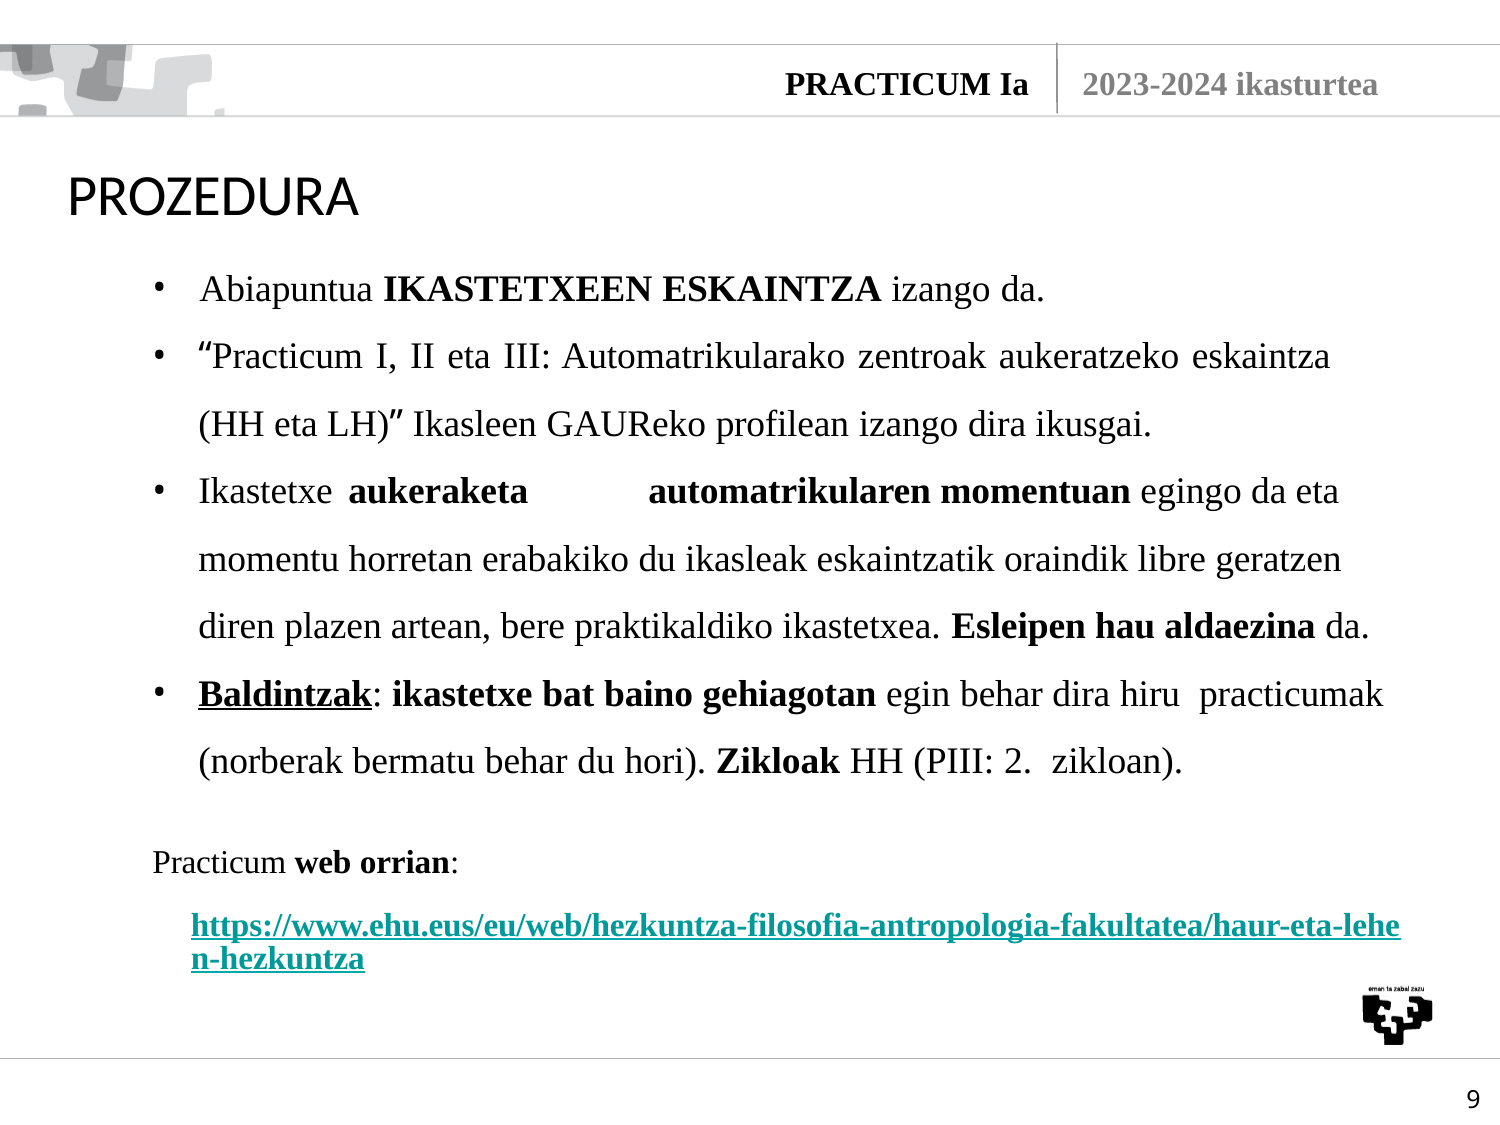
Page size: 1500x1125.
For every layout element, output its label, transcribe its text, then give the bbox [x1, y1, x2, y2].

text_box 2023-2024 ikasturtea [1080, 60, 1382, 103]
picture [0, 40, 1500, 1059]
text_box PROZEDURA [65, 155, 439, 228]
text_box Abiapuntua IKASTETXEEN ESKAINTZA izango da. “Practicum I, II eta III: Automatrikularako zentroak aukeratzeko eskaintza (HH eta LH)” Ikasleen GAUReko profilean izango dira ikusgai. Ikastetxe aukeraketa automatrikularen momentuan egingo da eta momentu horretan erabakiko du ikasleak eskaintzatik oraindik libre geratzen diren plazen artean, bere praktikaldiko ikastetxea. Esleipen hau aldaezina da. Baldintzak: ikastetxe bat baino gehiagotan egin behar dira hiru practicumak (norberak bermatu behar du hori). Zikloak HH (PIII: 2. zikloan). Practicum web orrian: https://www.ehu.eus/eu/web/hezkuntza-filosofia-antropologia-fakultatea/haur-eta-lehen-hezkuntza [150, 261, 1412, 1070]
text_box 9 [1464, 1081, 1483, 1114]
text_box PRACTICUM Ia [783, 60, 1033, 103]
